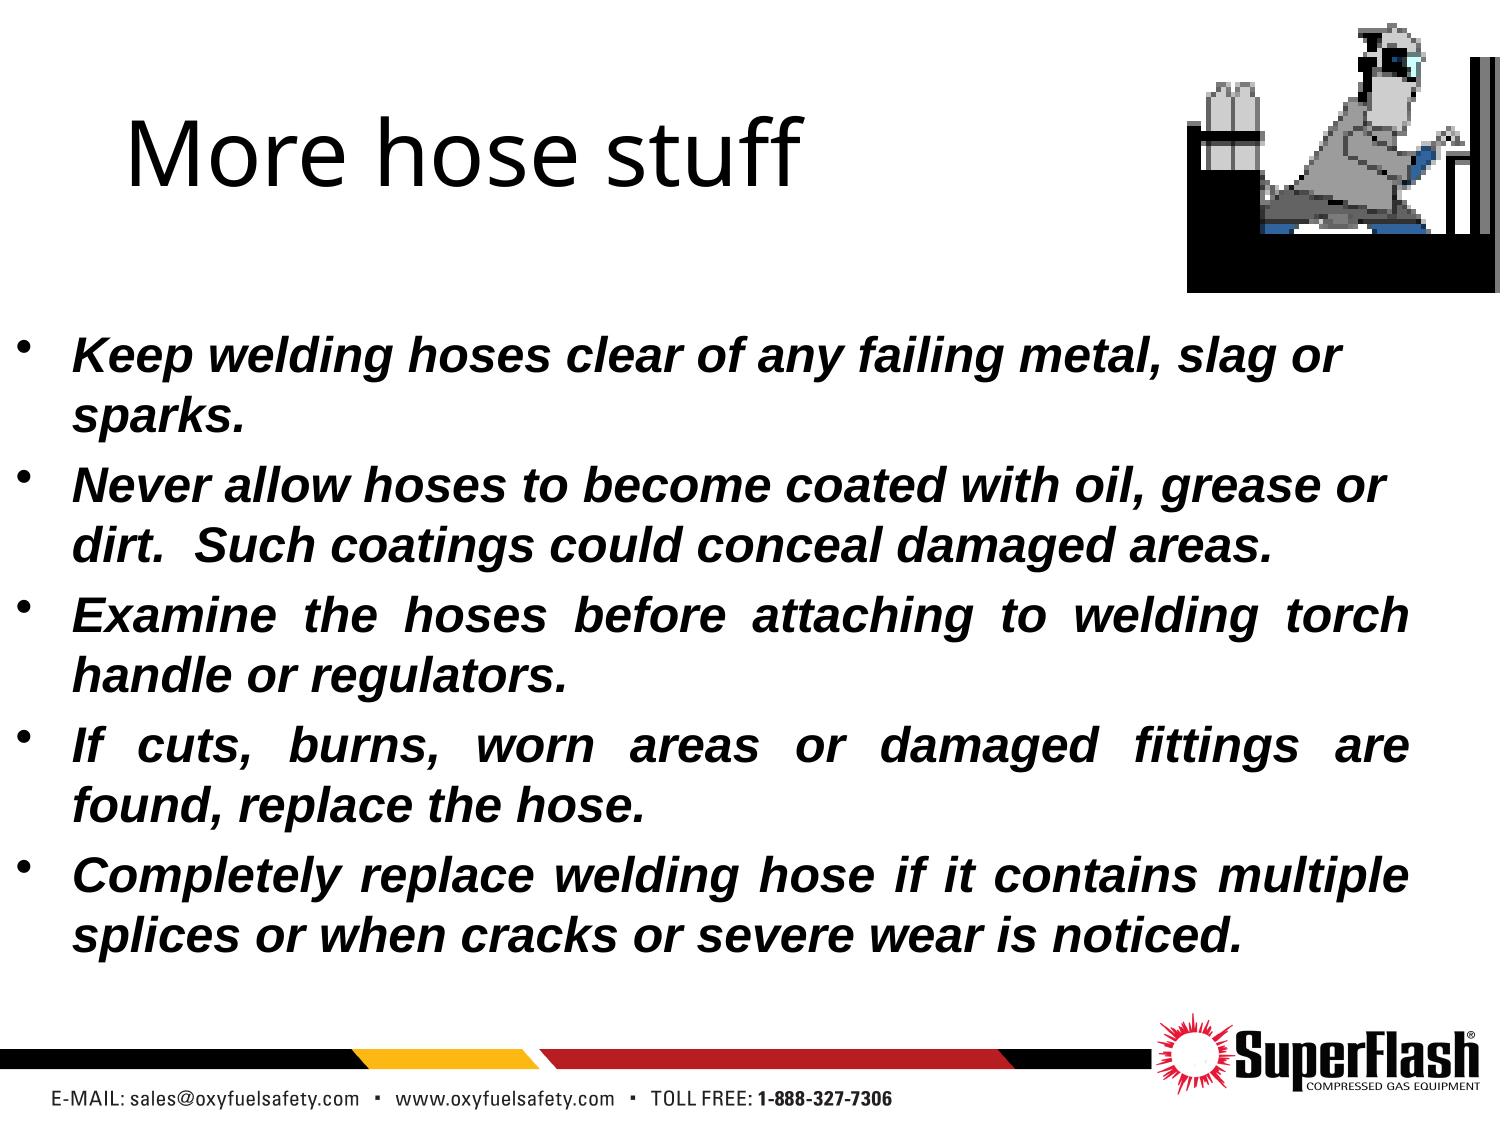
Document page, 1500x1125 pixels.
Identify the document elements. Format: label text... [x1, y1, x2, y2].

list Keep welding hoses clear of any failing metal, slag or sparks. Never allow hoses to become coated with oil, grease or dirt. Such coatings could conceal damaged areas. Examine the hoses before attaching to welding torch handle or regulators. If cuts, burns, worn areas or damaged fittings are found, replace the hose. Completely replace welding hose if it contains multiple splices or when cracks or severe wear is noticed. [0, 315, 1426, 1125]
picture [0, 0, 1500, 1125]
title More hose stuff [62, 87, 863, 315]
